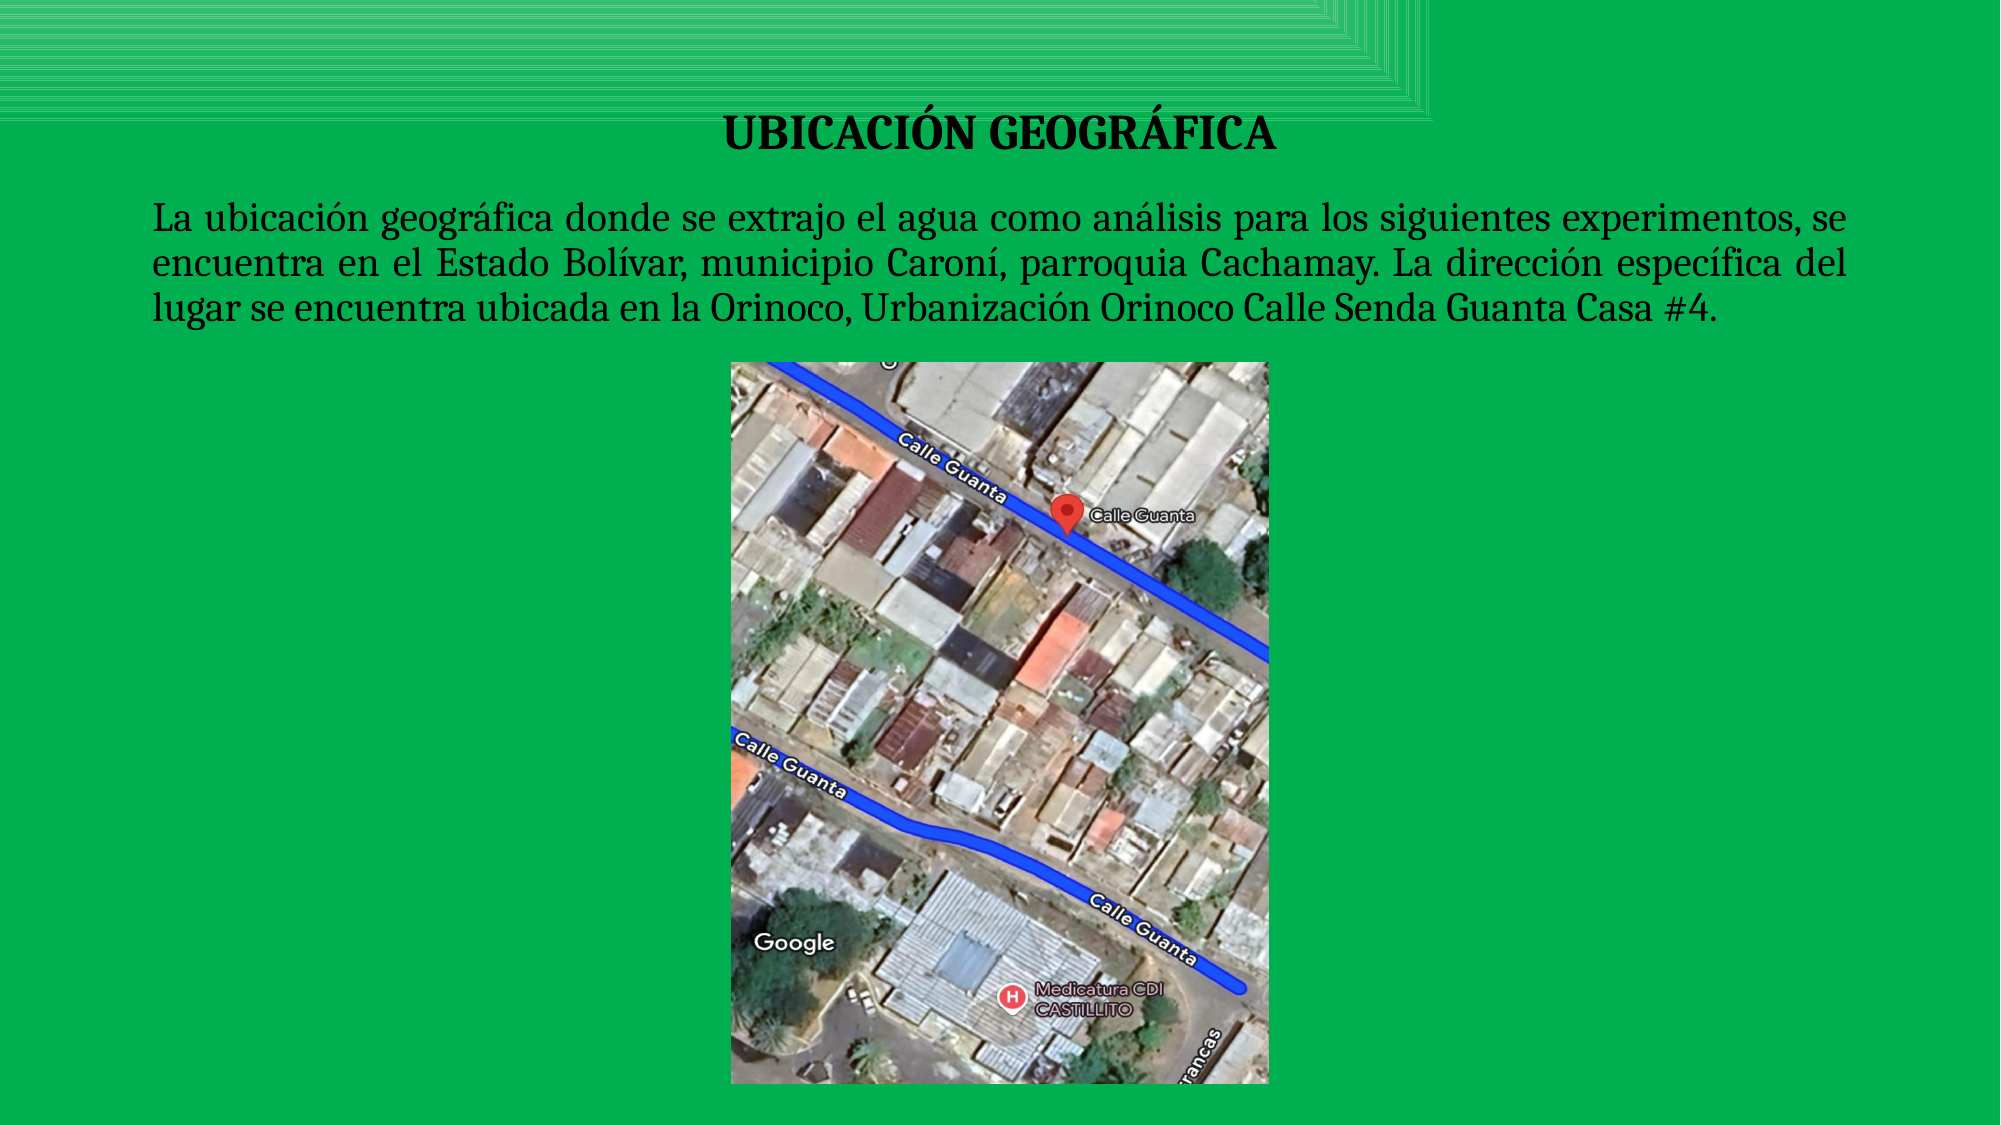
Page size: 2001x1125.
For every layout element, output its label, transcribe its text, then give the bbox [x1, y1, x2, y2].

list La ubicación geográfica donde se extrajo el agua como análisis para los siguientes experimentos, se encuentra en el Estado Bolívar, municipio Caroní, parroquia Cachamay. La dirección específica del lugar se encuentra ubicada en la Orinoco, Urbanización Orinoco Calle Senda Guanta Casa #4. [137, 187, 1863, 388]
title UBICACIÓN GEOGRÁFICA [618, 24, 1382, 187]
picture [731, 362, 1269, 1084]
